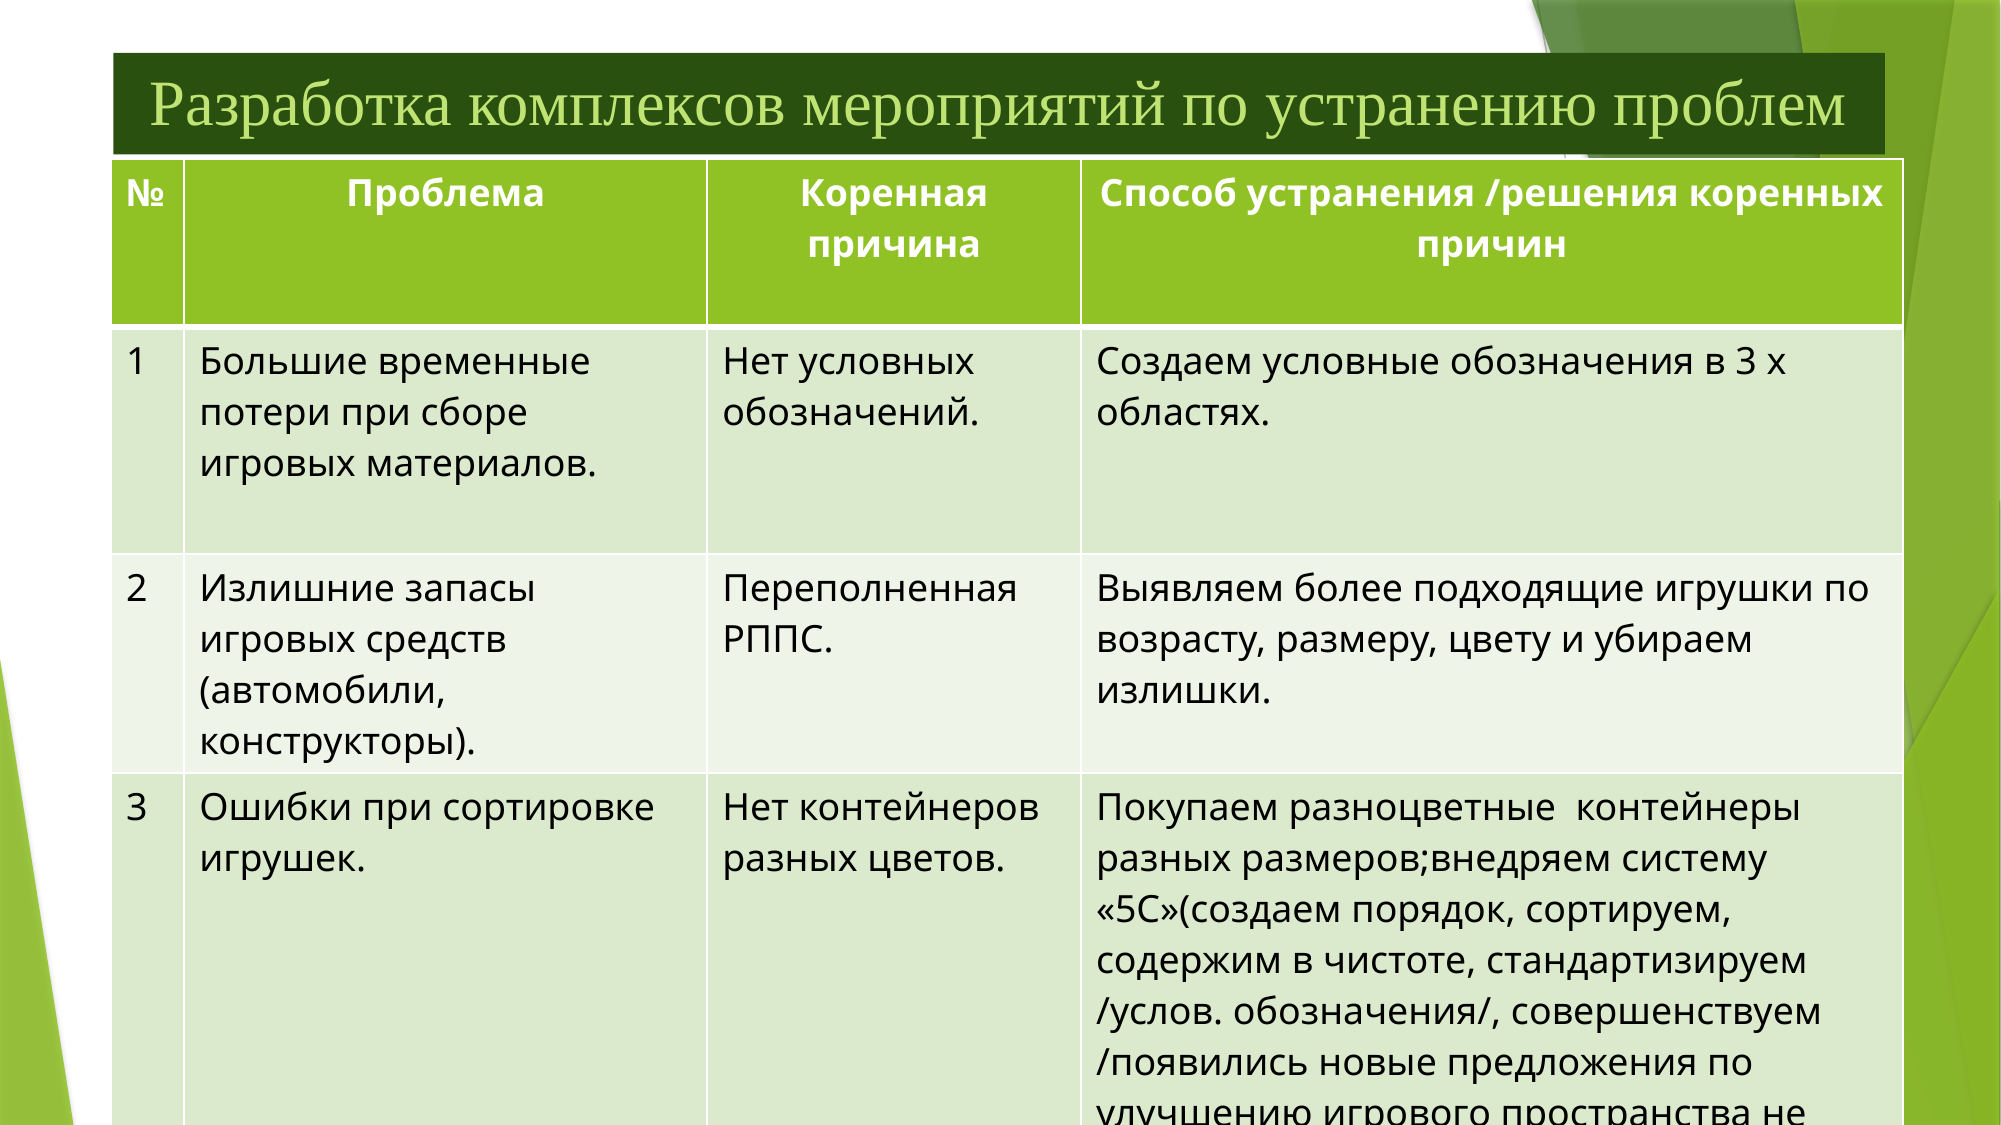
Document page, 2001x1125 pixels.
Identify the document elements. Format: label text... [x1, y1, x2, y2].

table_header № [112, 160, 183, 324]
table_cell Большие временные потери при сборе игровых материалов. [185, 330, 706, 553]
table_cell Ошибки при сортировке игрушек. [185, 774, 706, 1125]
table_cell 2 [112, 555, 183, 772]
table_header Коренная причина [708, 160, 1080, 324]
table_cell Создаем условные обозначения в 3 х областях. [1082, 330, 1902, 553]
table_cell Выявляем более подходящие игрушки по возрасту, размеру, цвету и убираем излишки. [1082, 555, 1902, 772]
title Разработка комплексов мероприятий по устранению проблем [113, 52, 1885, 155]
table_cell Нет условных обозначений. [708, 330, 1080, 553]
table_cell Излишние запасы игровых средств (автомобили, конструкторы). [185, 555, 706, 772]
table_cell Покупаем разноцветные контейнеры разных размеров;внедряем систему «5С»(создаем порядок, сортируем, содержим в чистоте, стандартизируем /услов. обозначения/, совершенствуем /появились новые предложения по улучшению игрового пространства не только на стеллажах, но и в группе) [1082, 774, 1902, 1125]
table_header Способ устранения /решения коренных причин [1082, 160, 1902, 324]
table_cell Нет контейнеров разных цветов. [708, 774, 1080, 1125]
table_cell 3 [112, 774, 183, 1125]
table_cell 1 [112, 330, 183, 553]
table_cell Переполненная РППС. [708, 555, 1080, 772]
table_header Проблема [185, 160, 706, 324]
